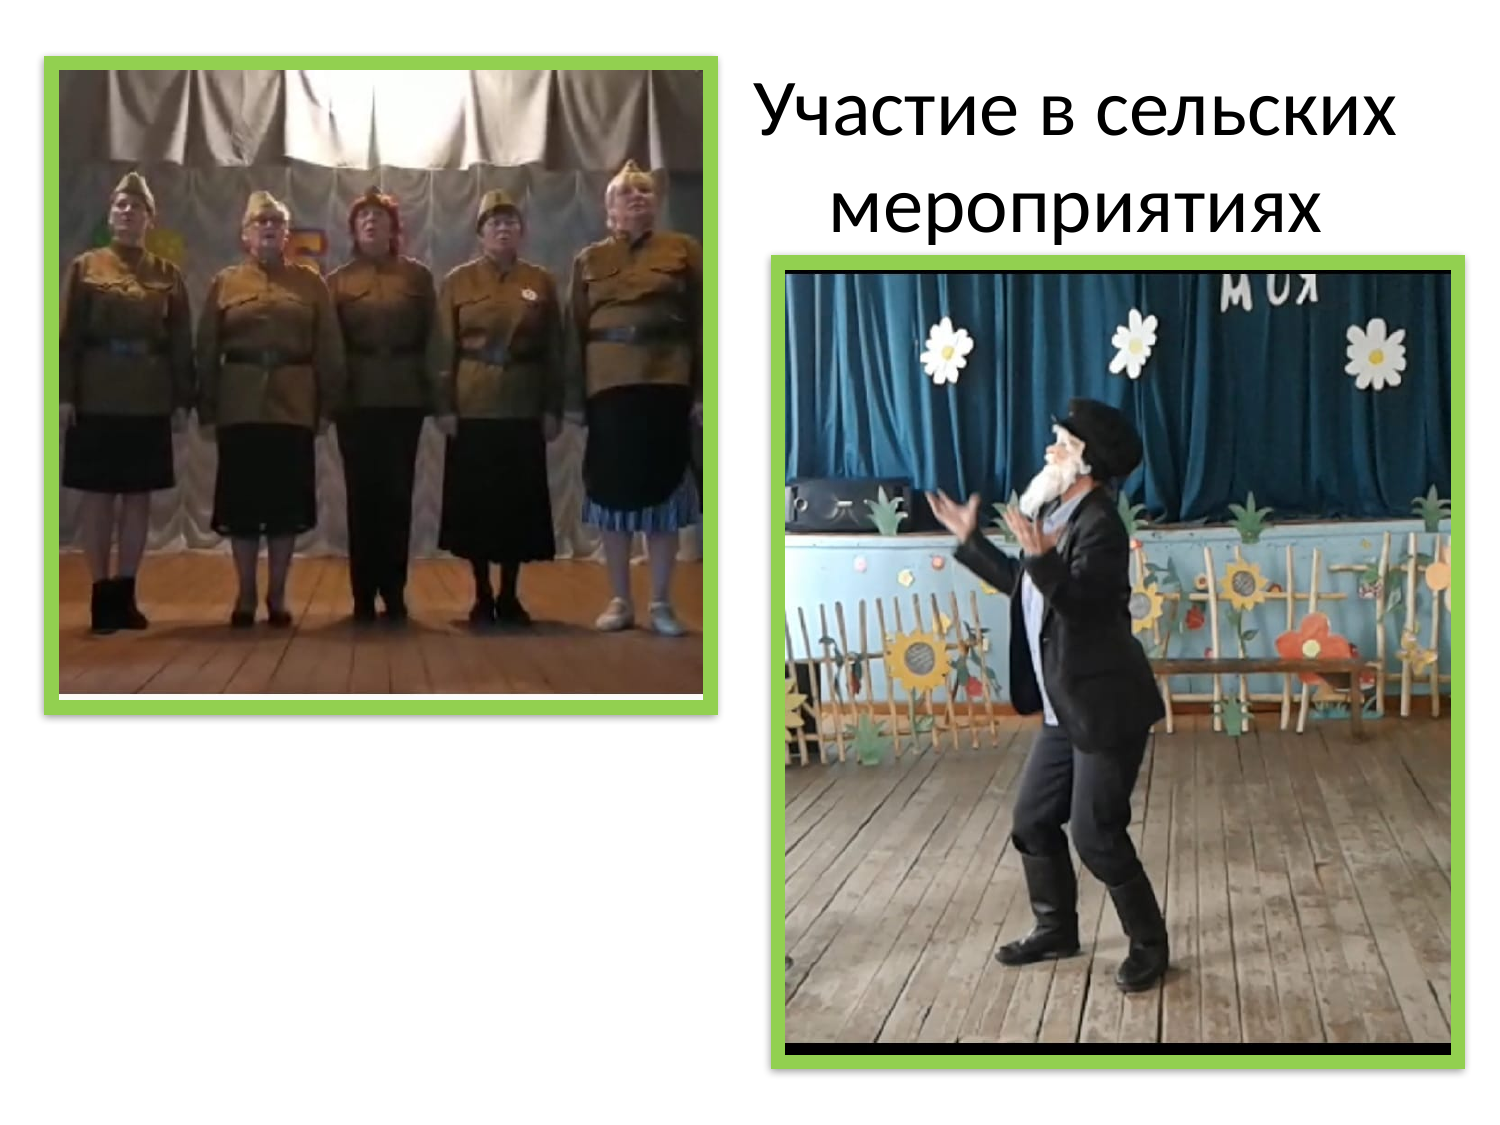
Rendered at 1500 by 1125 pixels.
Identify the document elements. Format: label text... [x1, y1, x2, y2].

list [784, 269, 1452, 1055]
picture [58, 70, 704, 701]
title Участие в сельских мероприятиях [726, 45, 1425, 258]
